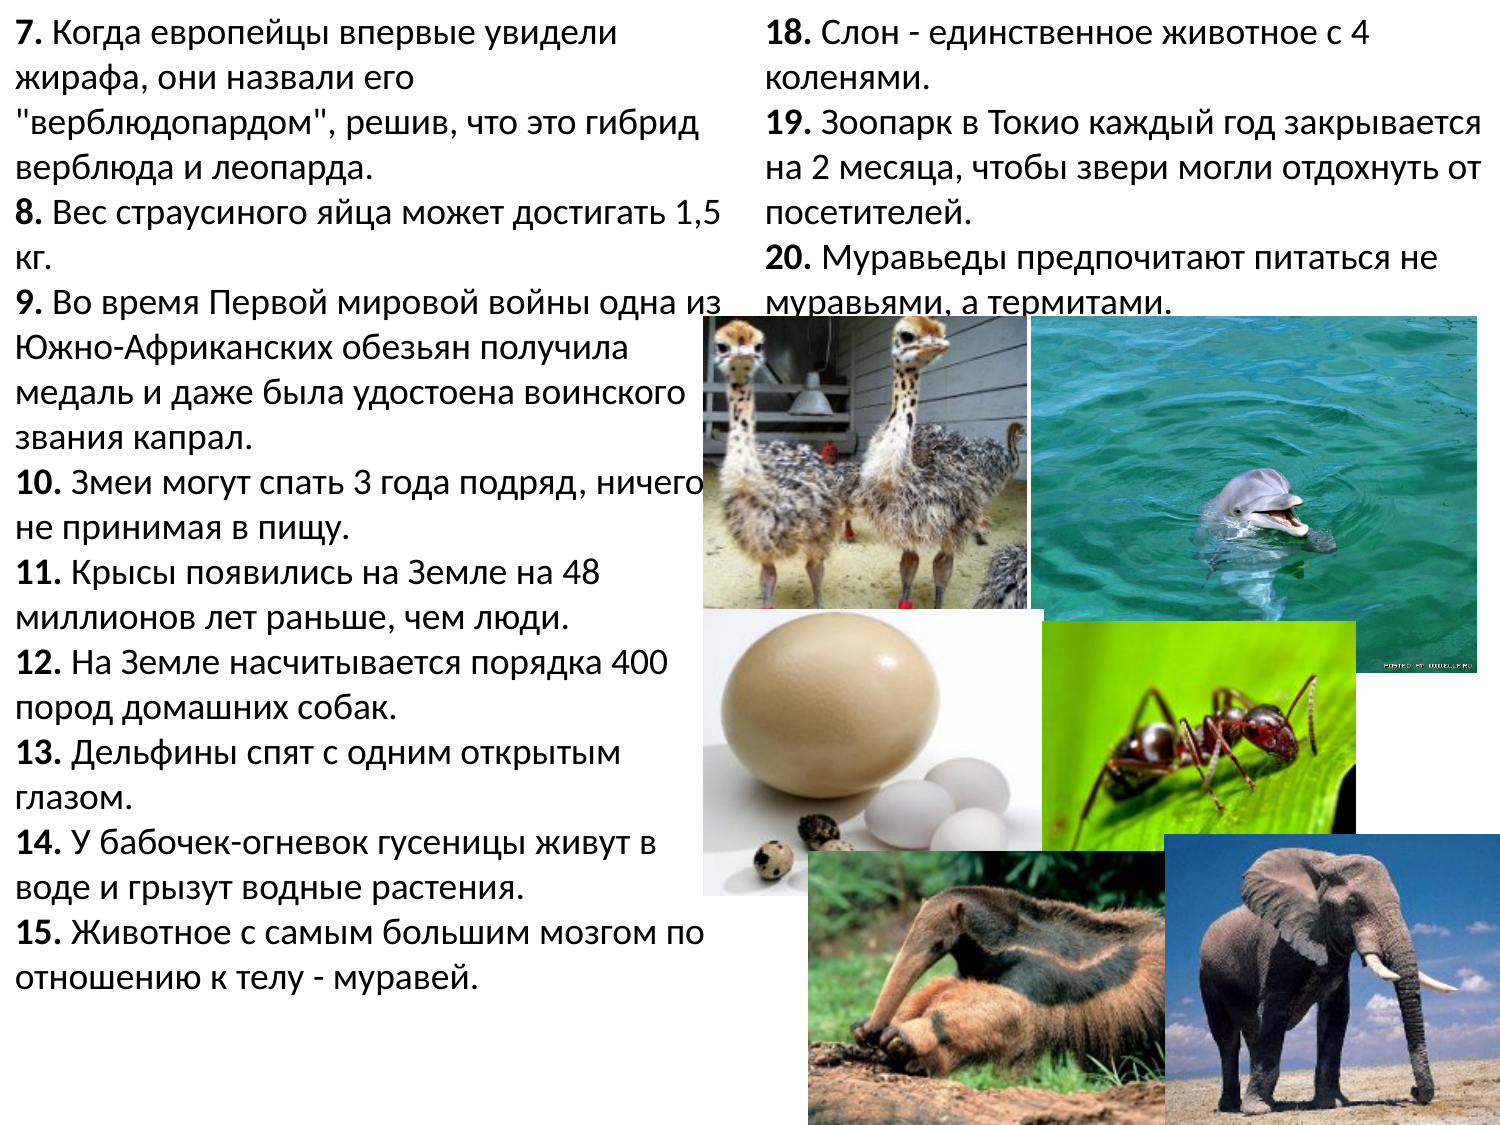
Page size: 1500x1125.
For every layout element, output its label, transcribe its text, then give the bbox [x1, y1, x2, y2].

text_box 18. Слон - единственное животное с 4 коленями. 19. Зоопарк в Токио каждый год закрывается на 2 месяца, чтобы звери могли отдохнуть от посетителей. 20. Муравьеды предпочитают питаться не муравьями, а термитами. [749, 0, 1500, 330]
text_box 7. Когда европейцы впервые увидели жирафа, они назвали его "верблюдопардом", решив, что это гибрид верблюда и леопарда. 8. Вес страусиного яйца может достигать 1,5 кг. 9. Во время Первой мировой войны одна из Южно-Африканских обезьян получила медаль и даже была удостоена воинского звания капрал. 10. Змеи могут спать 3 года подряд, ничего не принимая в пищу. 11. Крысы появились на Земле на 48 миллионов лет раньше, чем люди. 12. На Земле насчитывается порядка 400 пород домашних собак. 13. Дельфины спят с одним открытым глазом. 14. У бабочек-огневок гусеницы живут в воде и грызут водные растения. 15. Животное с самым большим мозгом по отношению к телу - муравей. [0, 0, 750, 1005]
picture [702, 316, 1500, 1125]
